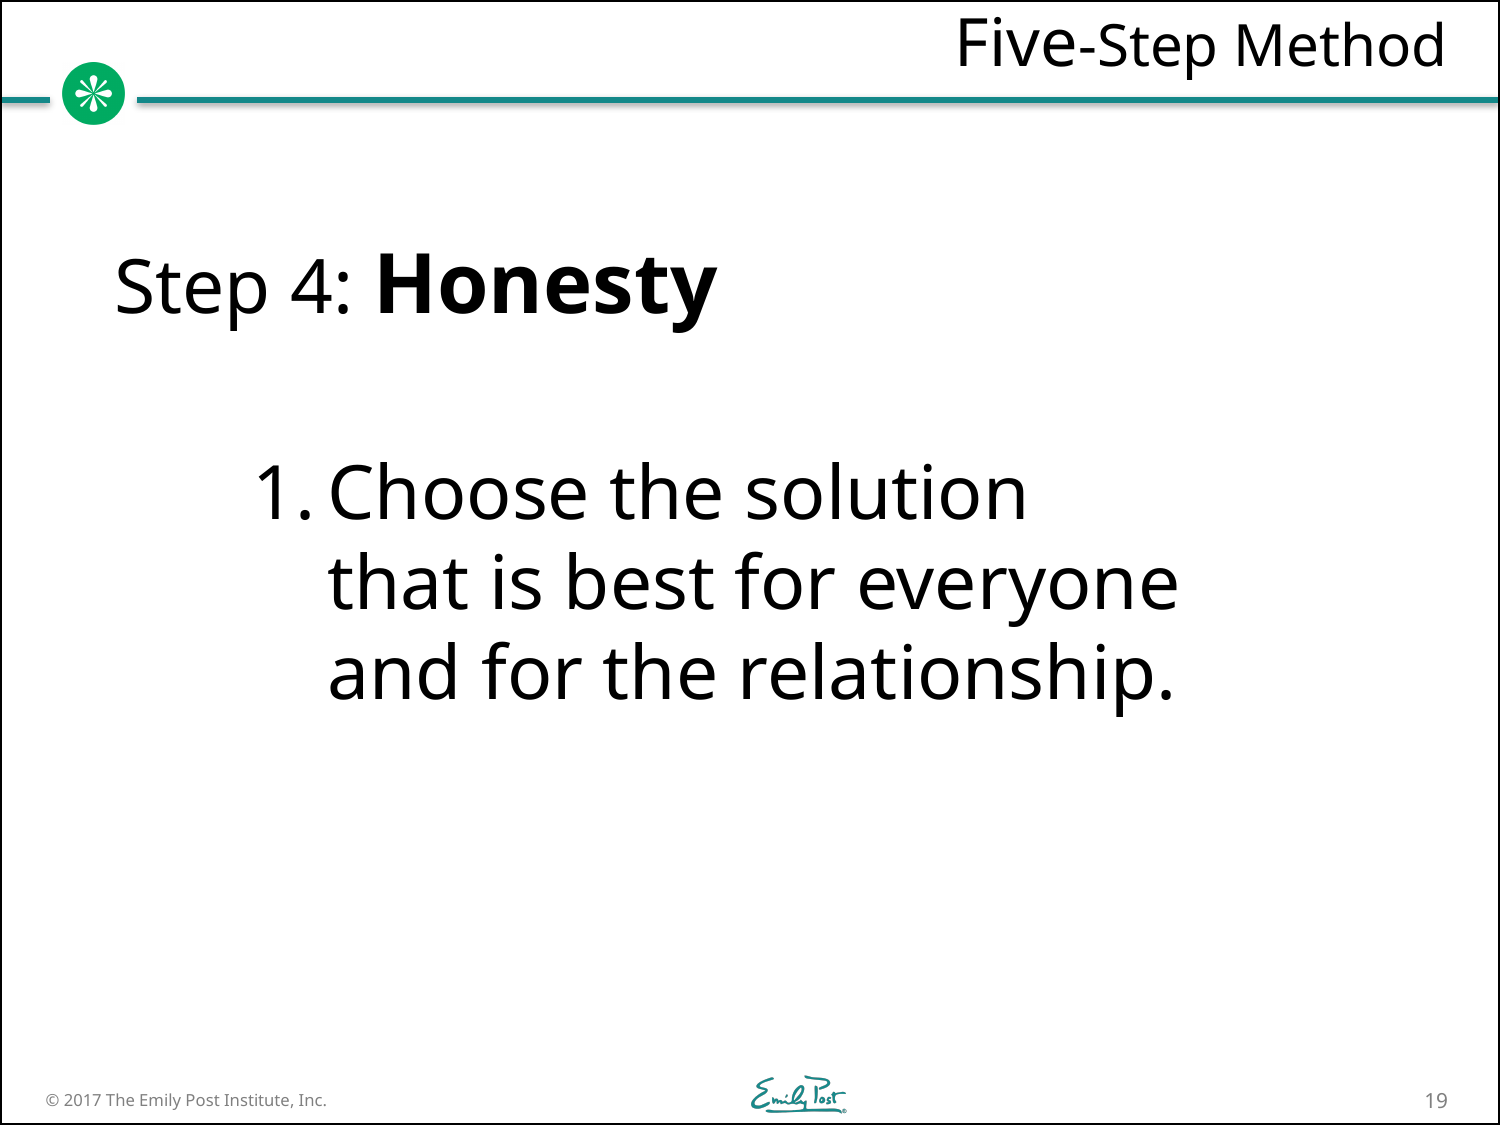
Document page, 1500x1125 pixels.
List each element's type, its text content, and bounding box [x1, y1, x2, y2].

title Five-Step Method [324, 0, 1463, 101]
text_box Step 4: Honesty [99, 212, 1238, 313]
picture [62, 62, 125, 125]
list Choose the solution that is best for everyone and for the relationship. [237, 437, 1376, 813]
